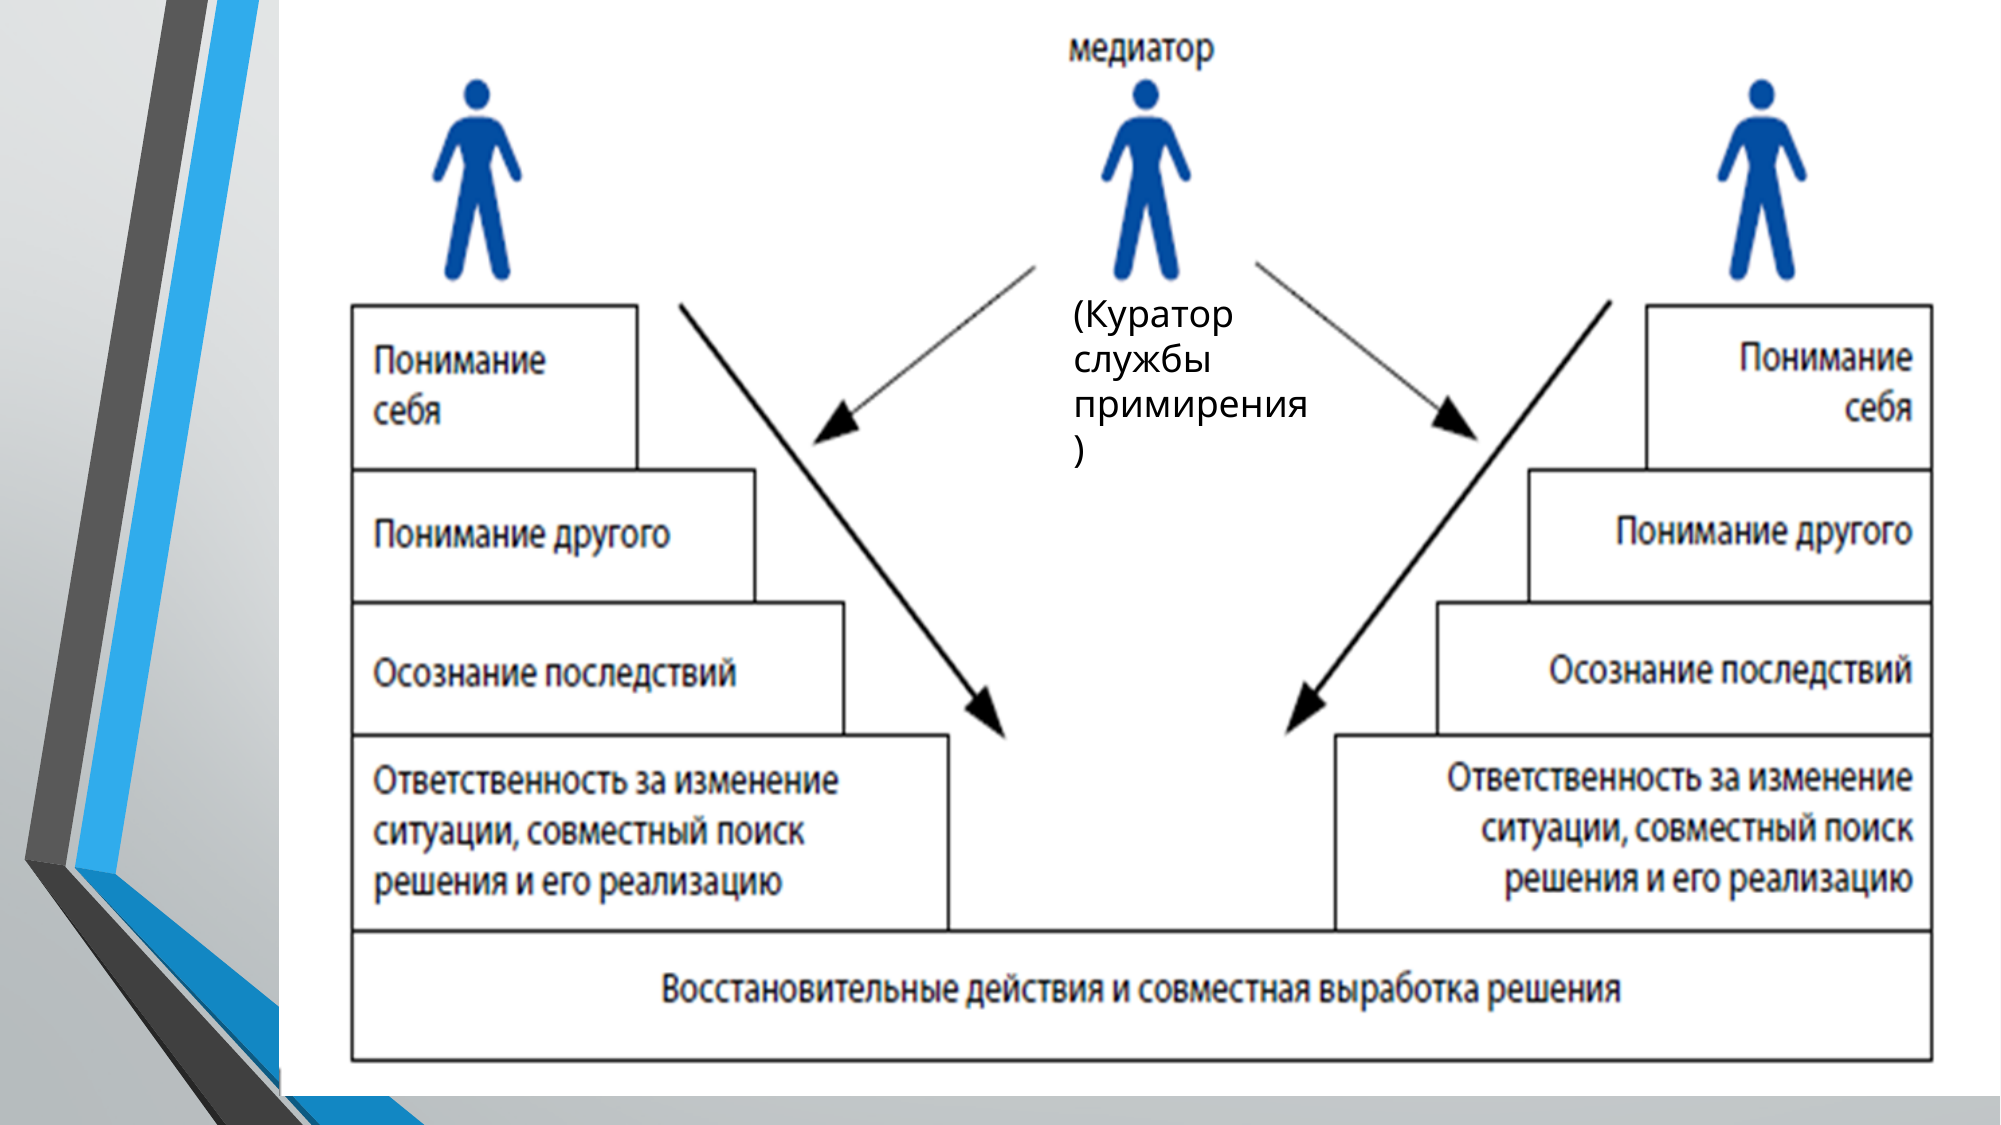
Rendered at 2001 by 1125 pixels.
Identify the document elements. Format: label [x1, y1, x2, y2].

picture [278, 0, 2000, 1096]
